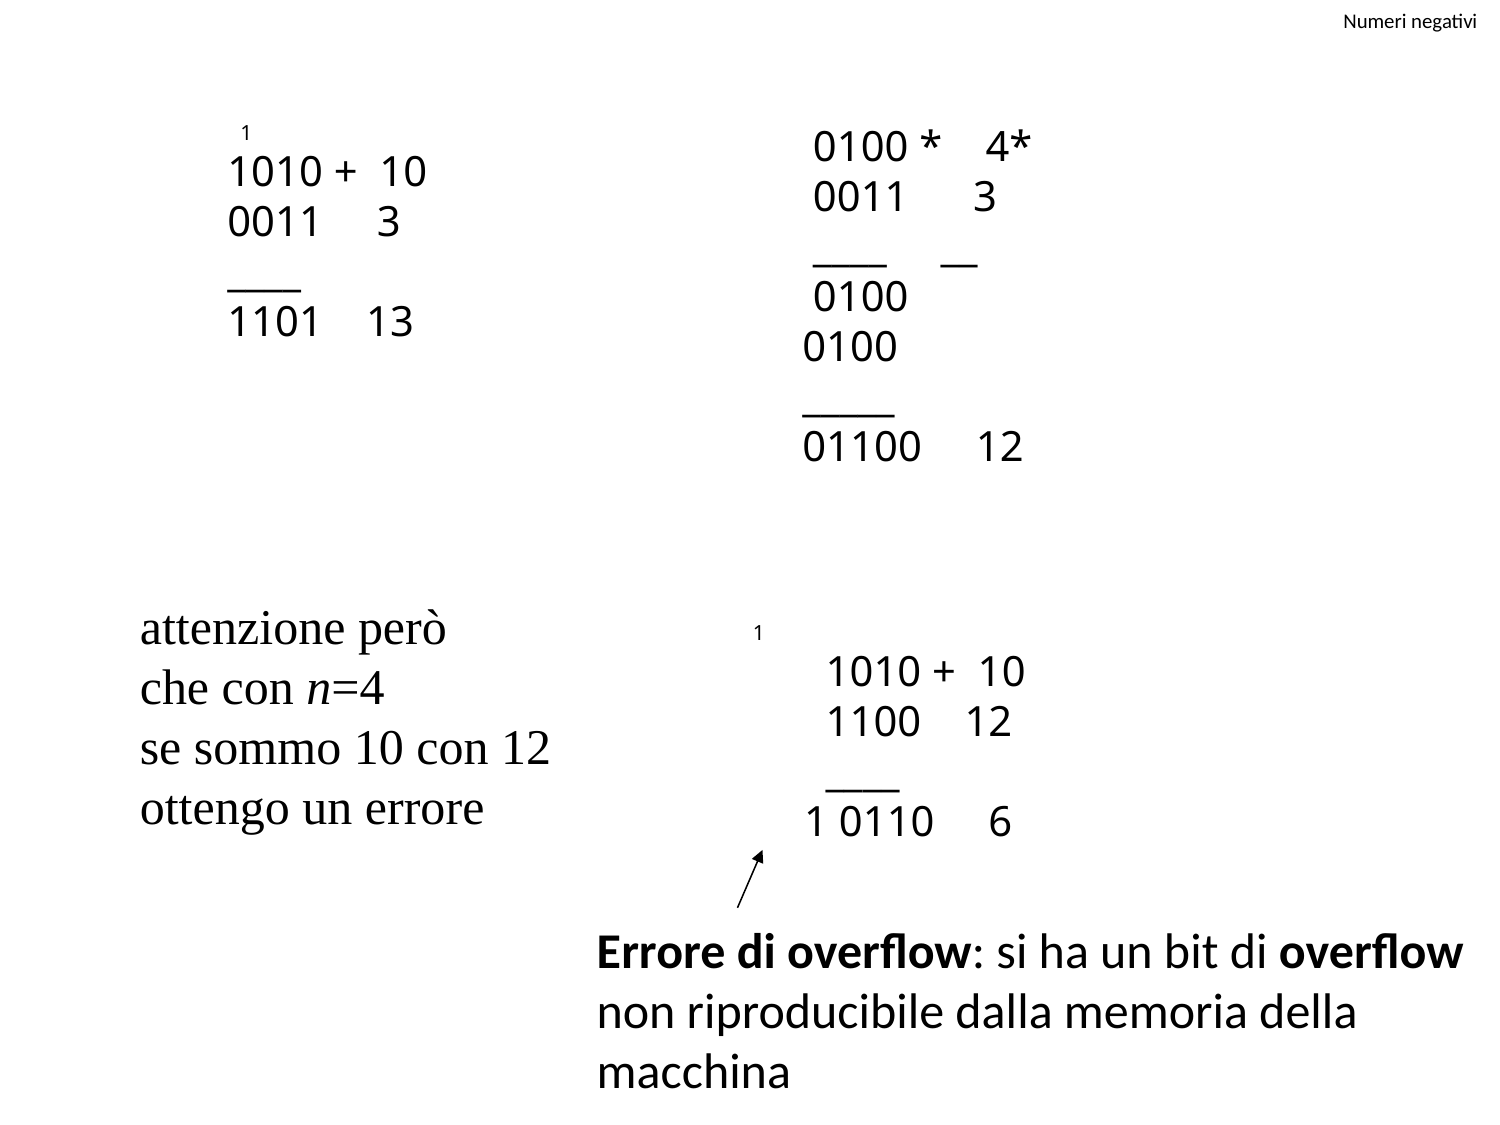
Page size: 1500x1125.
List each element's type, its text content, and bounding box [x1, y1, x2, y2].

text_box attenzione però che con n=4 se sommo 10 con 12 ottengo un errore [125, 587, 567, 843]
text_box 1010 + 10 0011 3 ____ 1101 13 [212, 137, 443, 353]
text_box 0100 * 4* 0011 3 ____ __ 0100 0100 _____ 01100 12 [787, 112, 1225, 478]
text_box 1 [225, 112, 268, 153]
text_box Numeri negativi [1328, 0, 1500, 40]
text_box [577, 849, 1495, 1108]
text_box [737, 612, 1093, 861]
